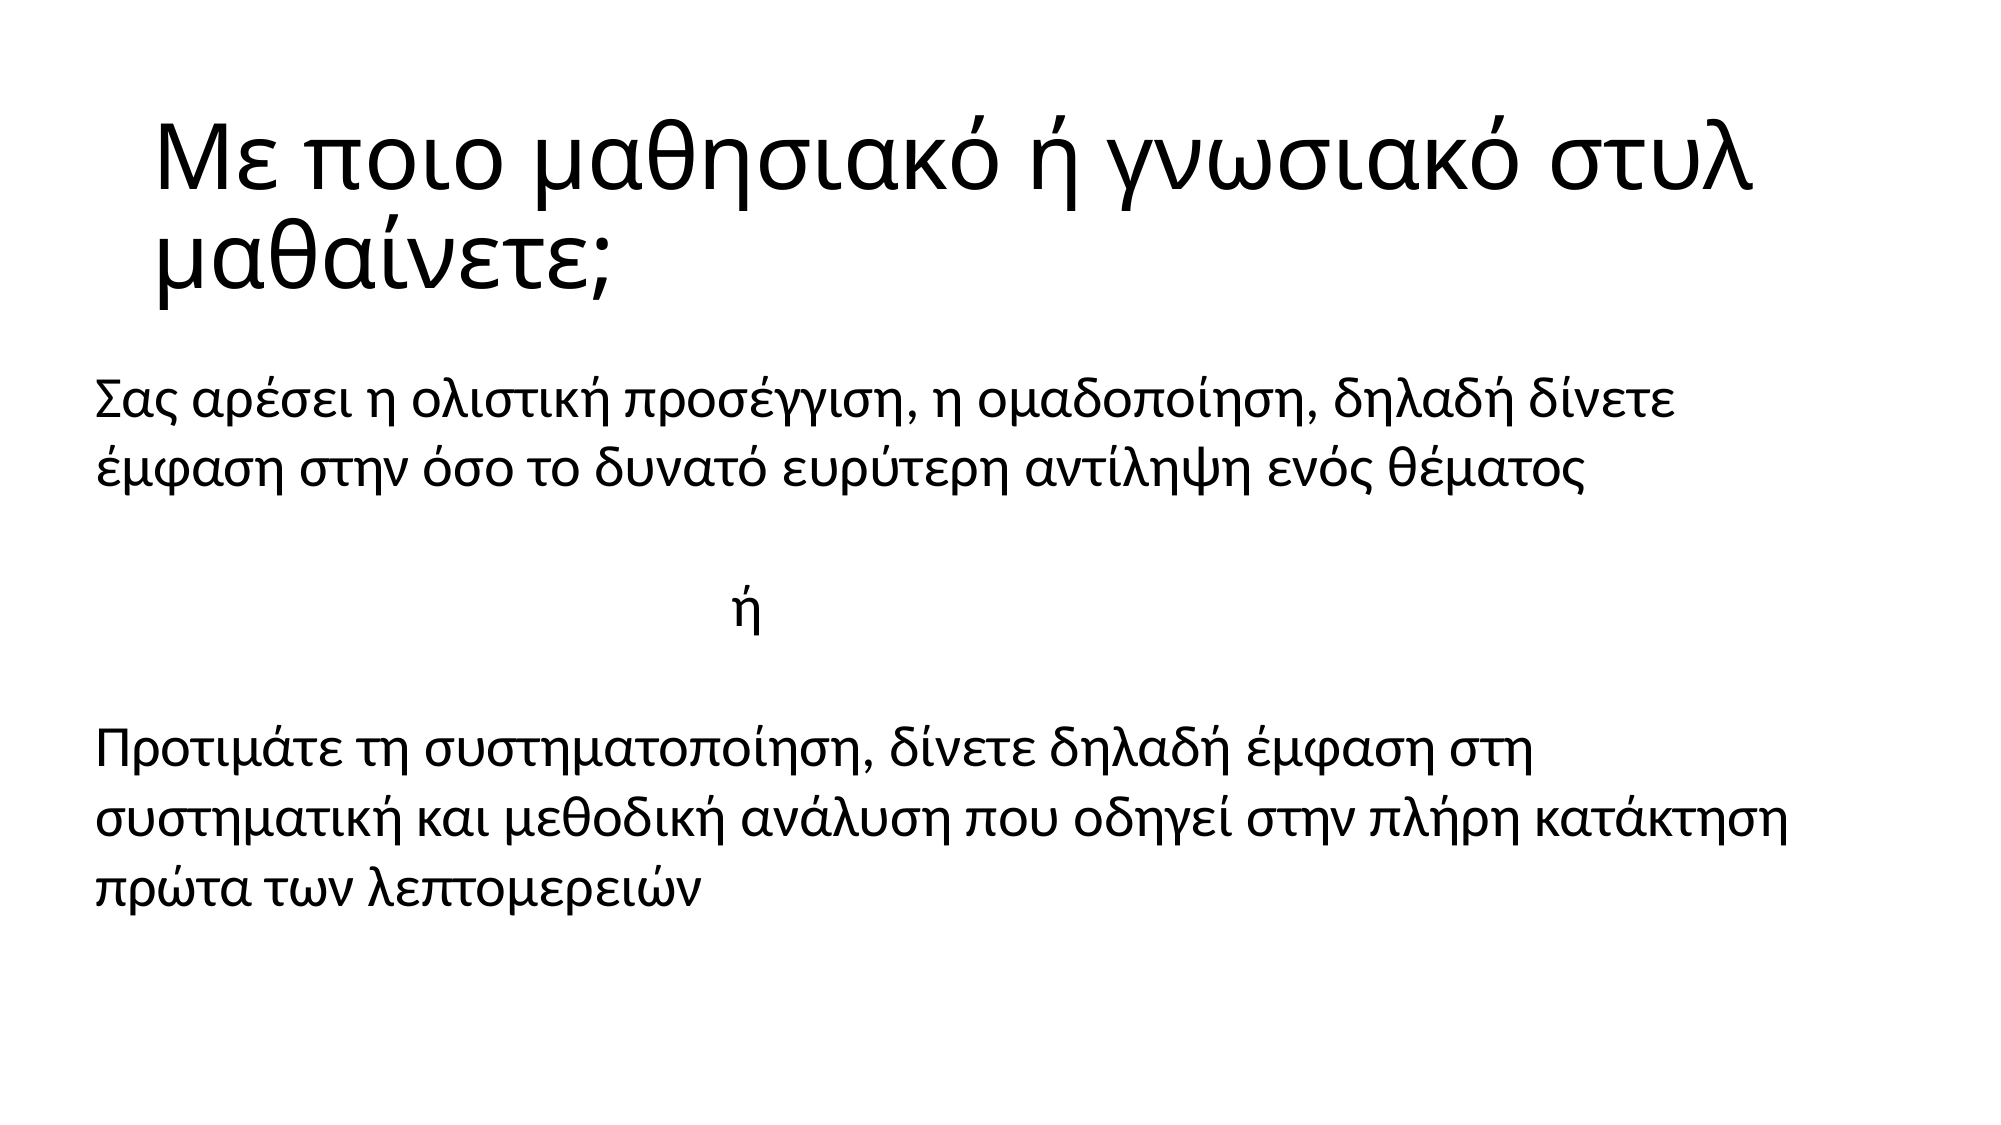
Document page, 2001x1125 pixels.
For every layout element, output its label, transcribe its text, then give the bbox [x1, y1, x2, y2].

title Με ποιο μαθησιακό ή γνωσιακό στυλ μαθαίνετε; [137, 100, 1863, 318]
text_box Σας αρέσει η ολιστική προσέγγιση, η ομαδοποίηση, δηλαδή δίνετε έμφαση στην όσο το δυνατό ευρύτερη αντίληψη ενός θέματος ή Προτιμάτε τη συστηματοποίηση, δίνετε δηλαδή έμφαση στη συστηματική και μεθοδική ανάλυση που οδηγεί στην πλήρη κατάκτηση πρώτα των λεπτομερειών [80, 351, 1863, 926]
